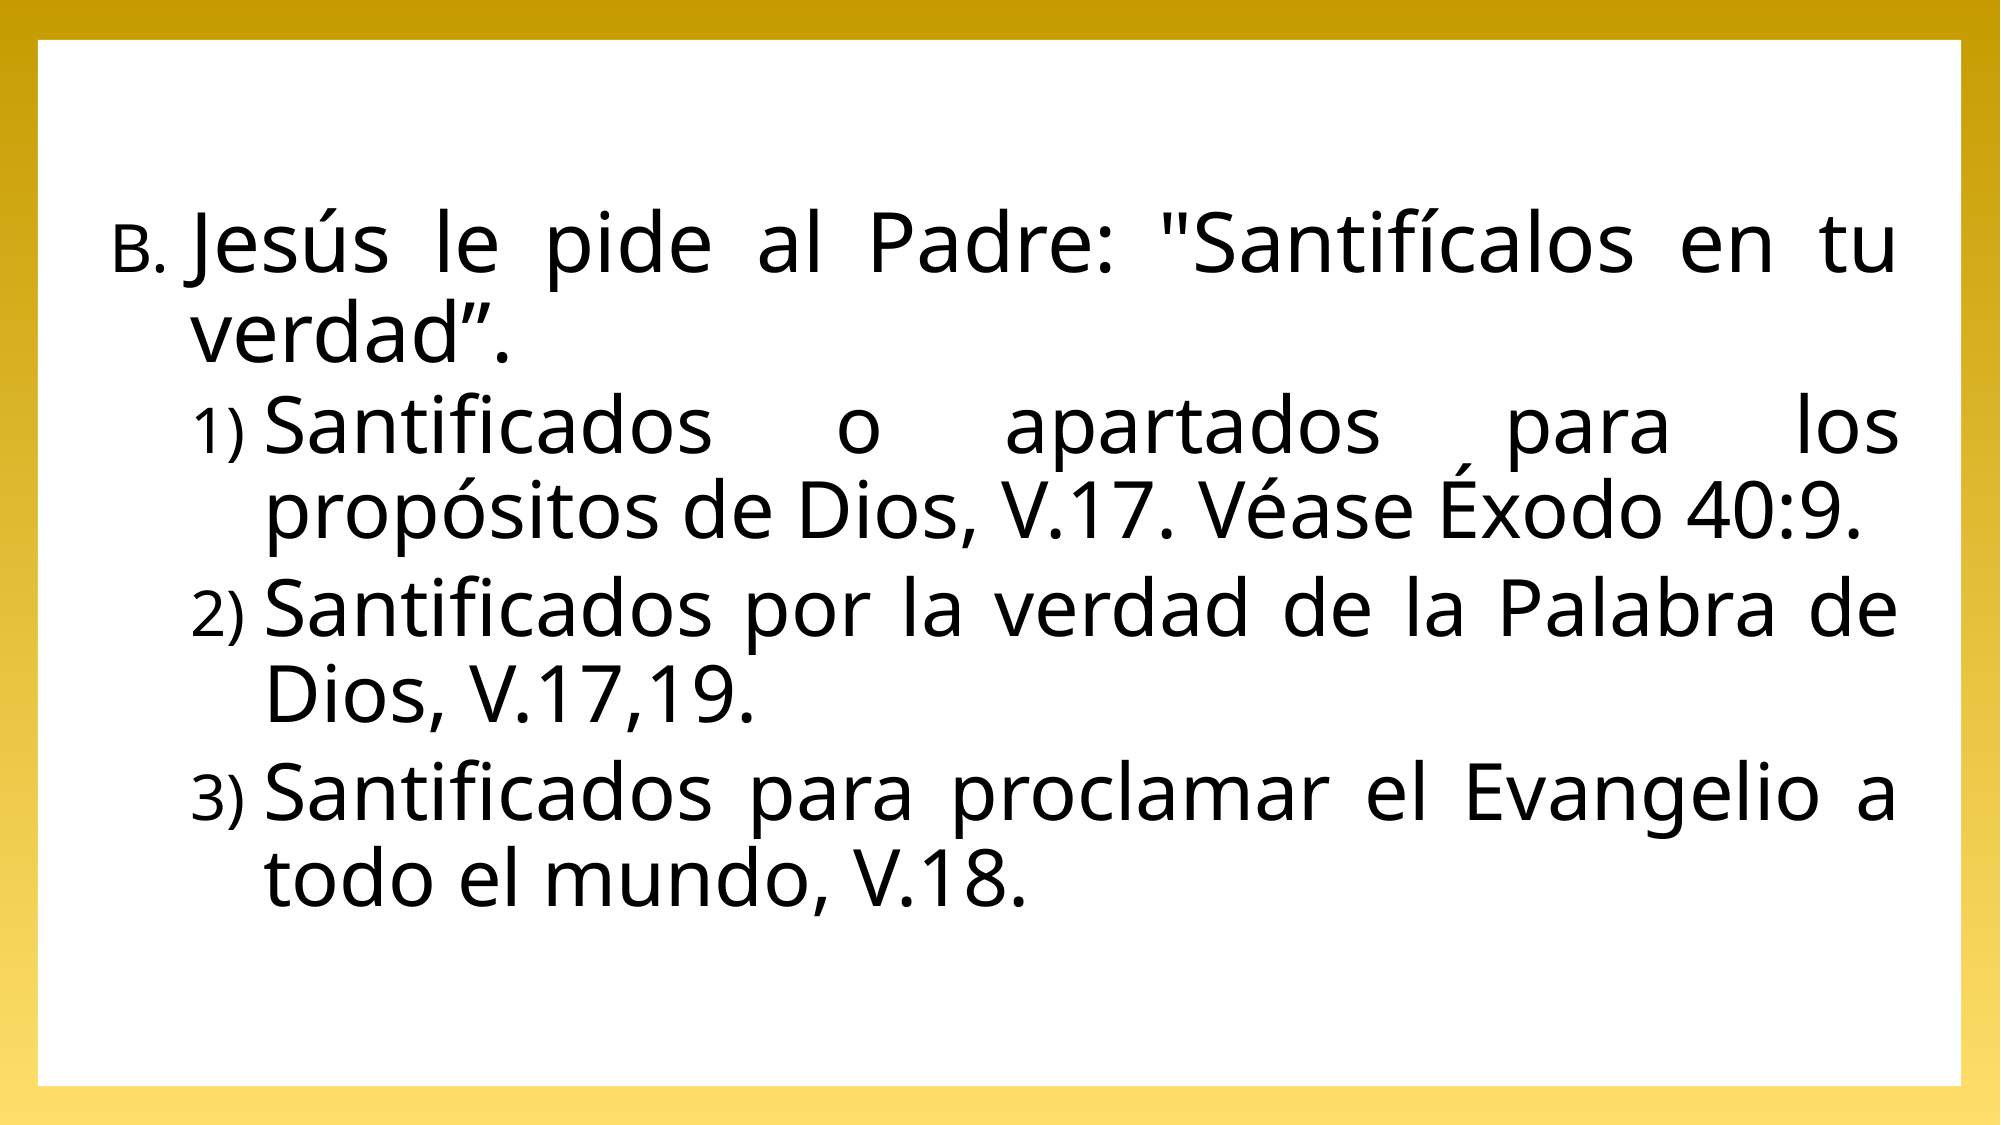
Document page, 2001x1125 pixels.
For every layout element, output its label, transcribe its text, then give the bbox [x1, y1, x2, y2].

list Jesús le pide al Padre: "Santifícalos en tu verdad”. Santificados o apartados para los propósitos de Dios, V.17. Véase Éxodo 40:9. Santificados por la verdad de la Palabra de Dios, V.17,19. Santificados para proclamar el Evangelio a todo el mundo, V.18. [87, 61, 1917, 1063]
